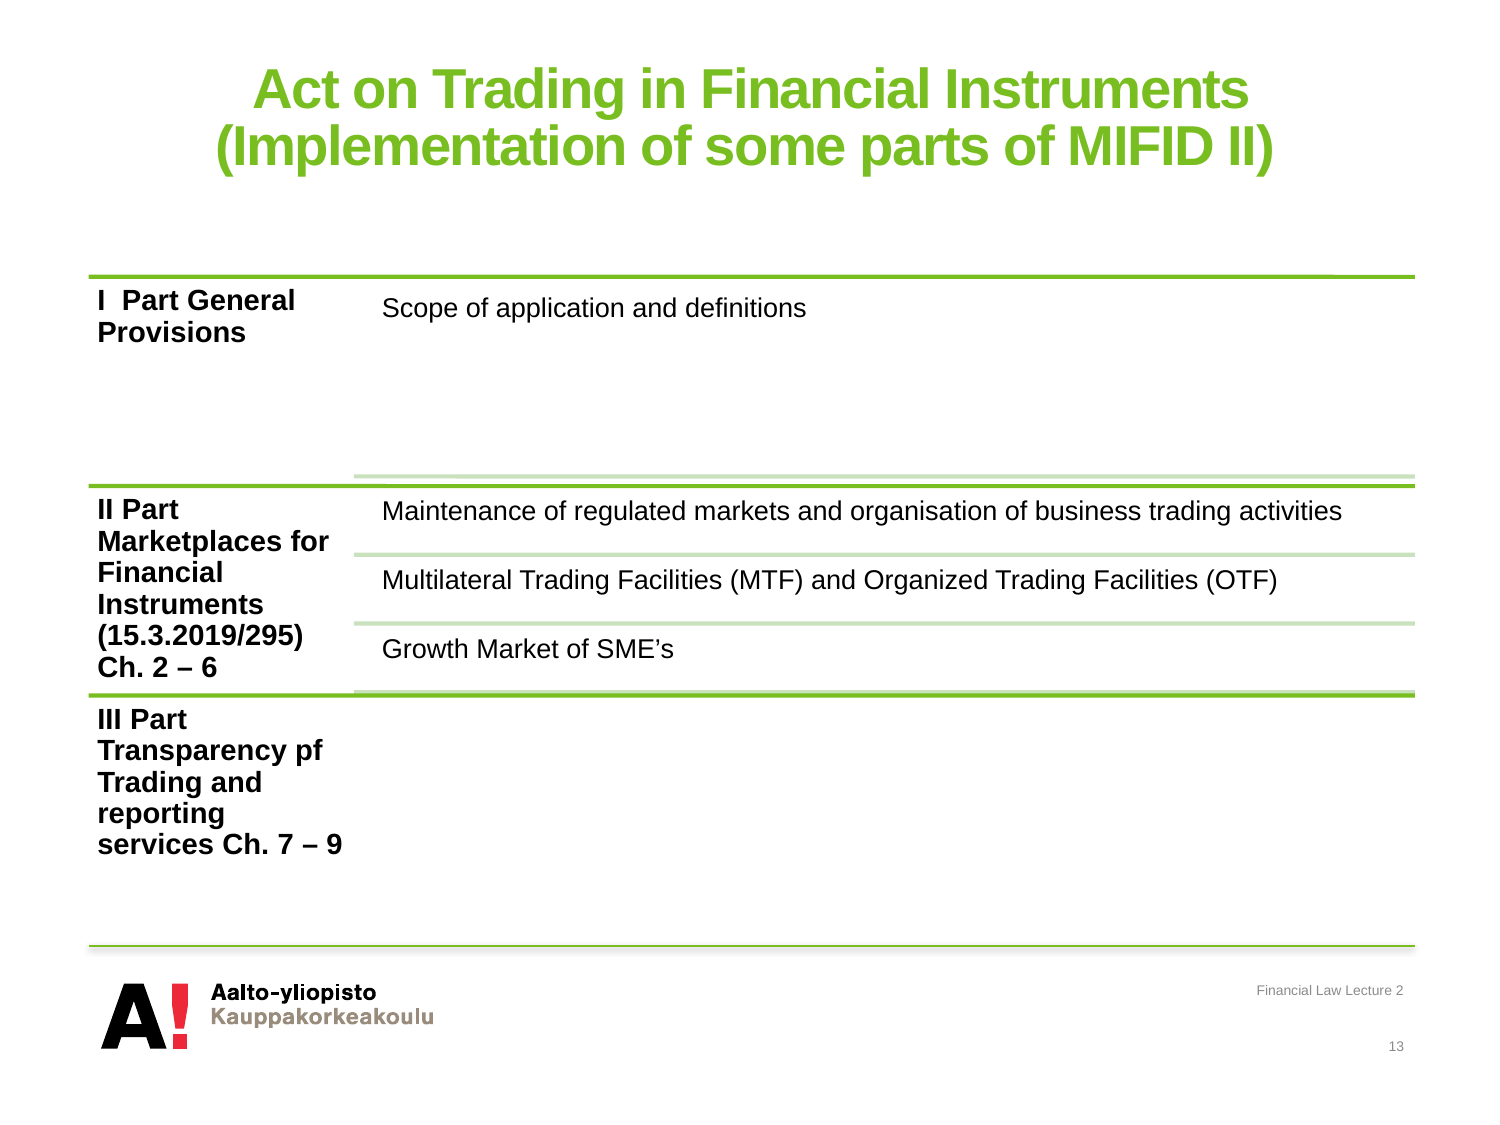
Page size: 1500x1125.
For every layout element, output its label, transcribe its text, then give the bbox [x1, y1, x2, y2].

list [88, 276, 1416, 906]
footer Financial Law Lecture 2 [810, 976, 1405, 1003]
title Act on Trading in Financial Instruments (Implementation of some parts of MIFID II) [88, 62, 1415, 259]
slide_number 13 [810, 1033, 1405, 1060]
